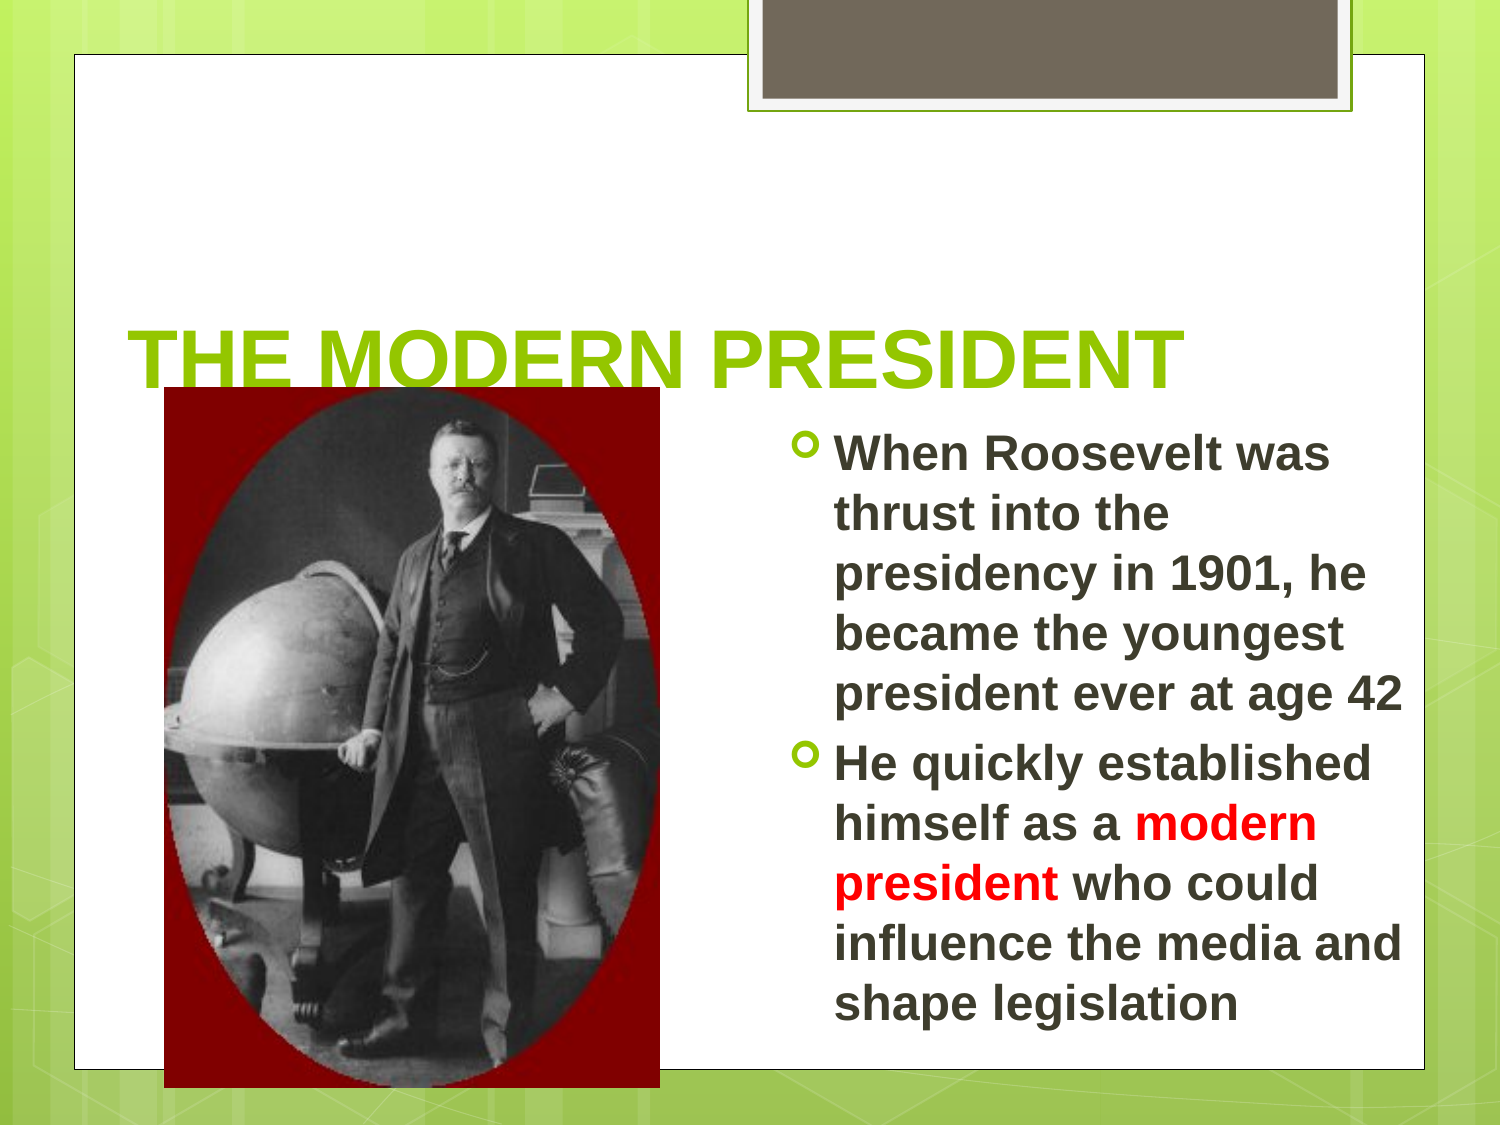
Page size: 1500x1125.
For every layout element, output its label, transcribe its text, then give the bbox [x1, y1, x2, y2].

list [163, 387, 660, 1088]
title THE MODERN PRESIDENT [112, 137, 1388, 413]
list When Roosevelt was thrust into the presidency in 1901, he became the youngest president ever at age 42 He quickly established himself as a modern president who could influence the media and shape legislation [762, 412, 1463, 1075]
